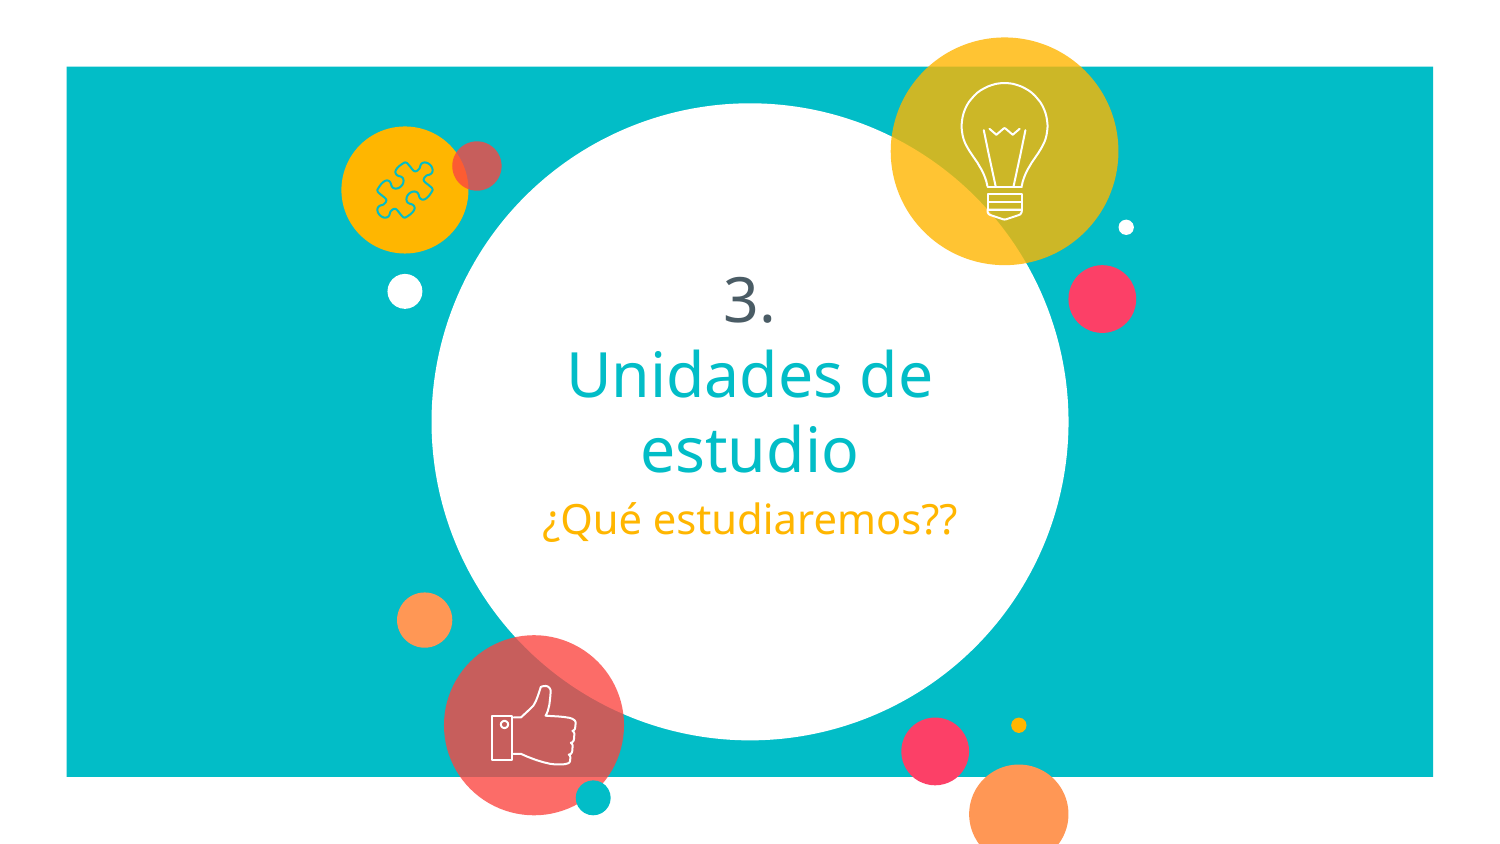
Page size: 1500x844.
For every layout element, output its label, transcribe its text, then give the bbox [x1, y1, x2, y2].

subtitle ¿Qué estudiaremos?? [473, 478, 1027, 608]
title 3. Unidades de estudio [473, 309, 1027, 478]
